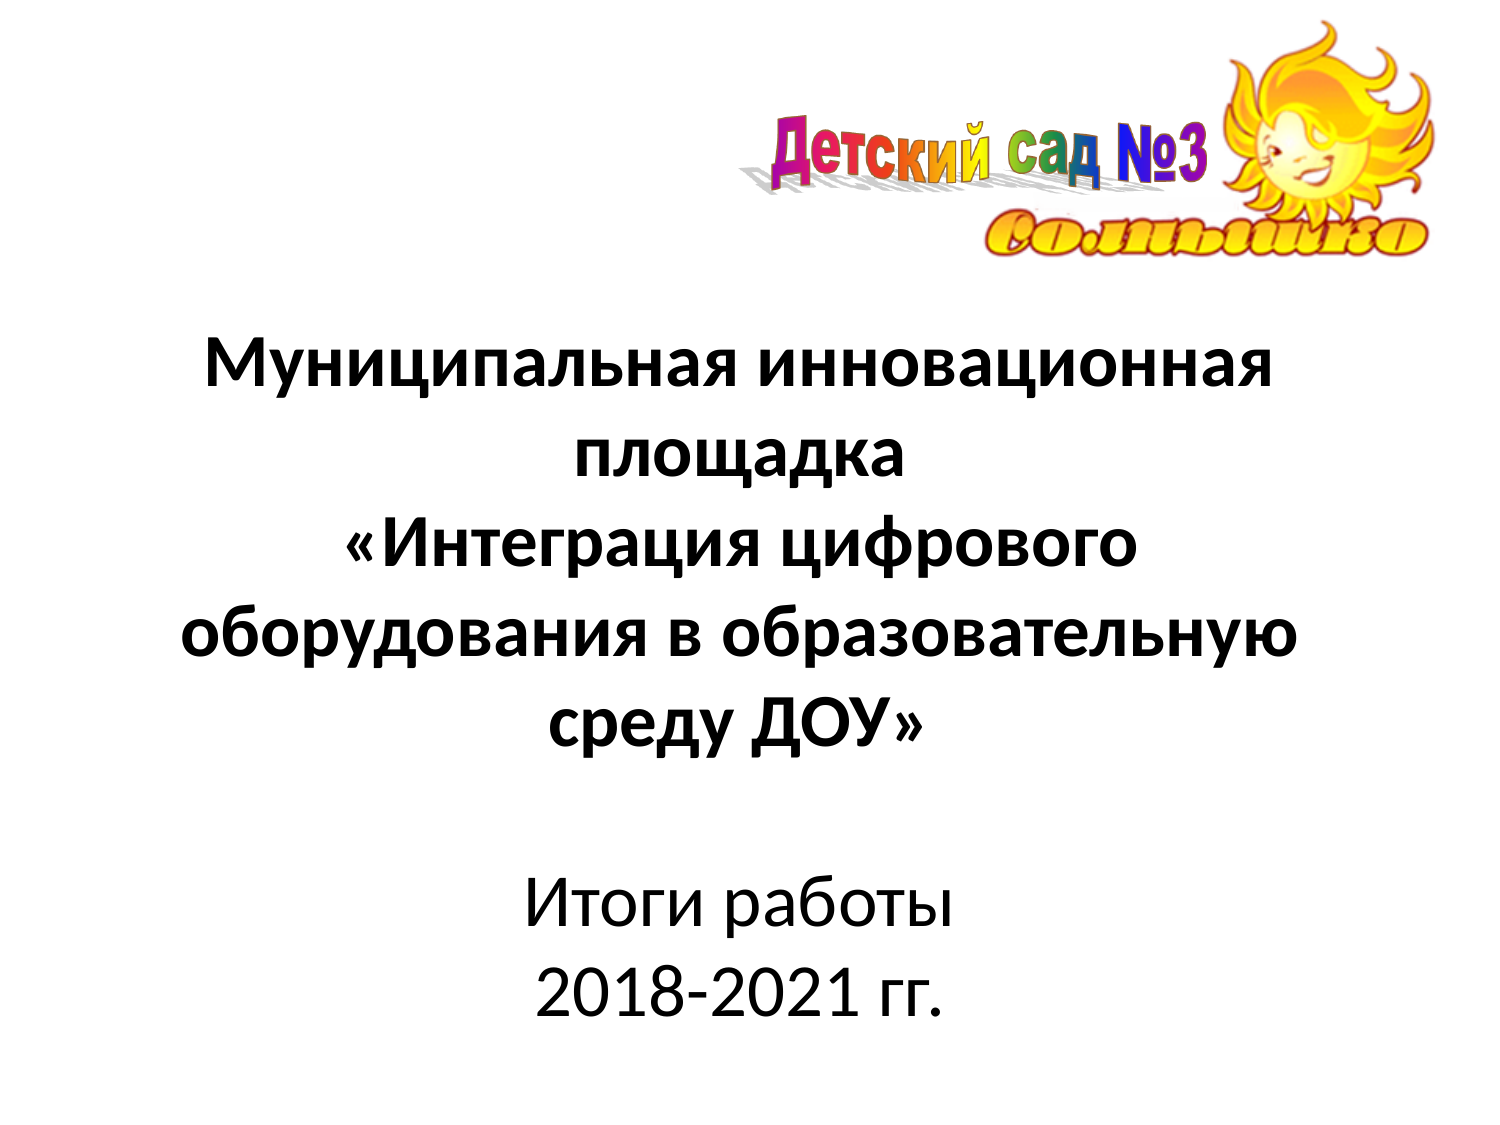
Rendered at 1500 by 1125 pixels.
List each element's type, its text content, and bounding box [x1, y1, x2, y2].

text_box Муниципальная инновационная площадка «Интеграция цифрового оборудования в образовательную среду ДОУ» Итоги работы 2018-2021 гг. [89, 303, 1391, 1039]
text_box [737, 0, 1474, 309]
